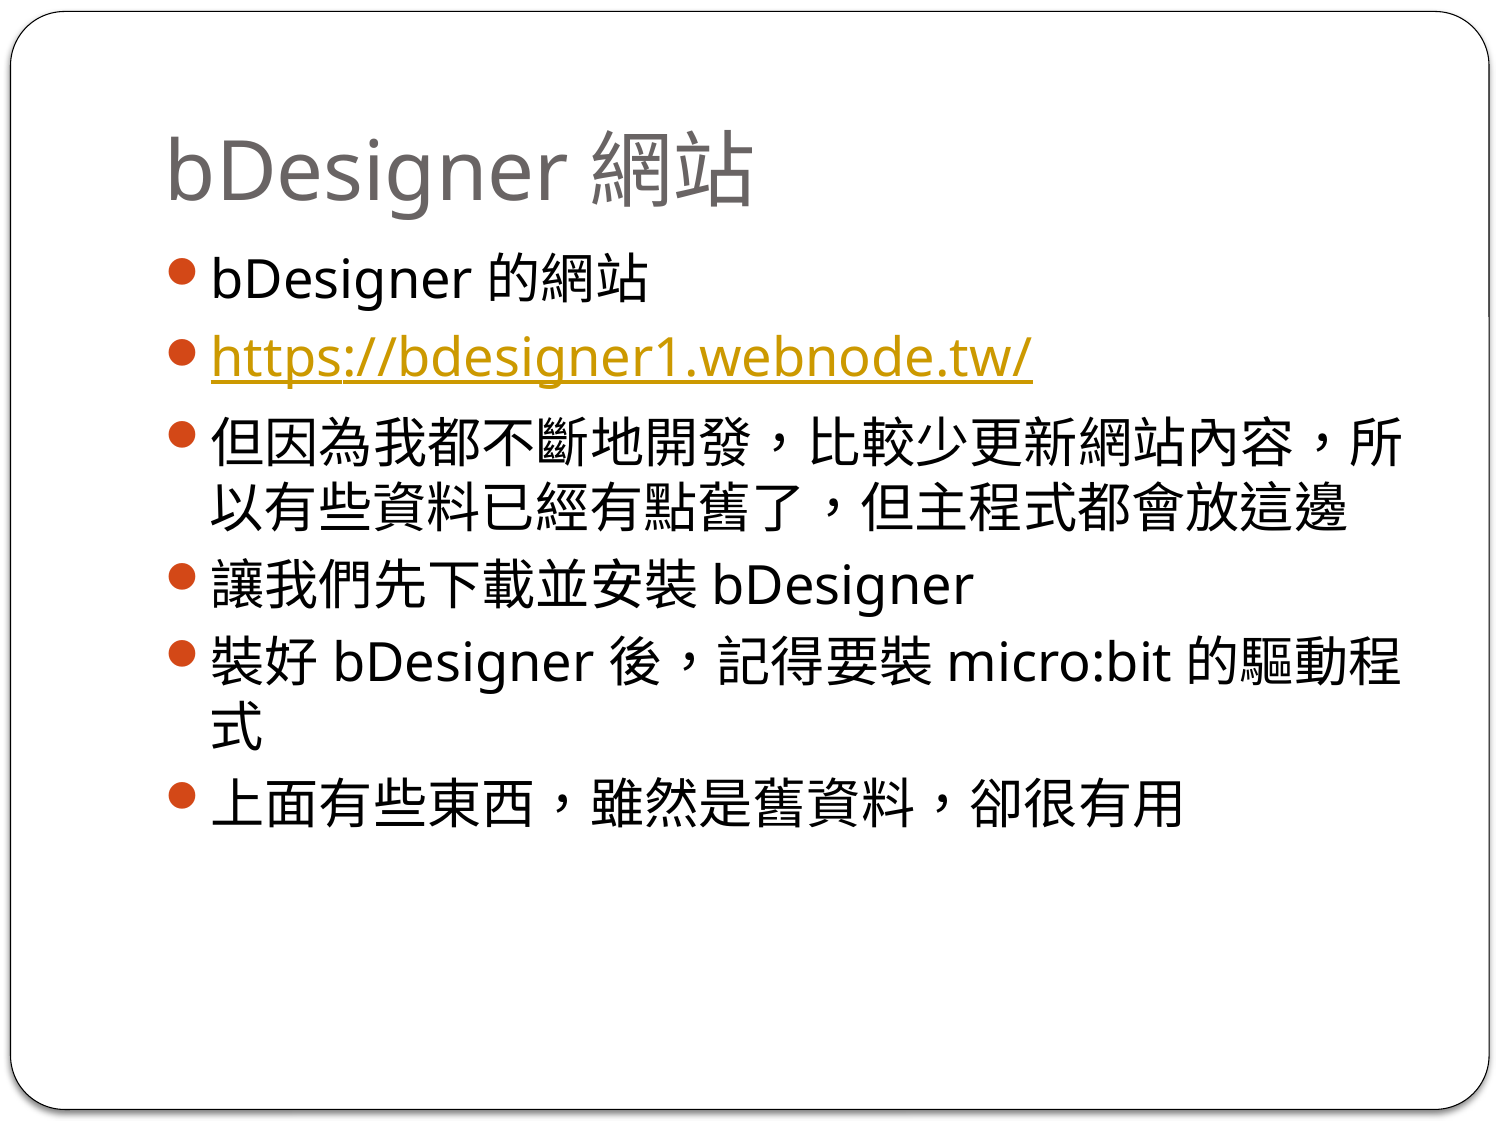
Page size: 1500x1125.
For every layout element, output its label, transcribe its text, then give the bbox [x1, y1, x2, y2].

title bDesigner網站 [150, 45, 1425, 233]
list bDesigner的網站 https://bdesigner1.webnode.tw/ 但因為我都不斷地開發，比較少更新網站內容，所以有些資料已經有點舊了，但主程式都會放這邊 讓我們先下載並安裝bDesigner 裝好bDesigner後，記得要裝micro:bit的驅動程式 上面有些東西，雖然是舊資料，卻很有用 [150, 237, 1425, 988]
